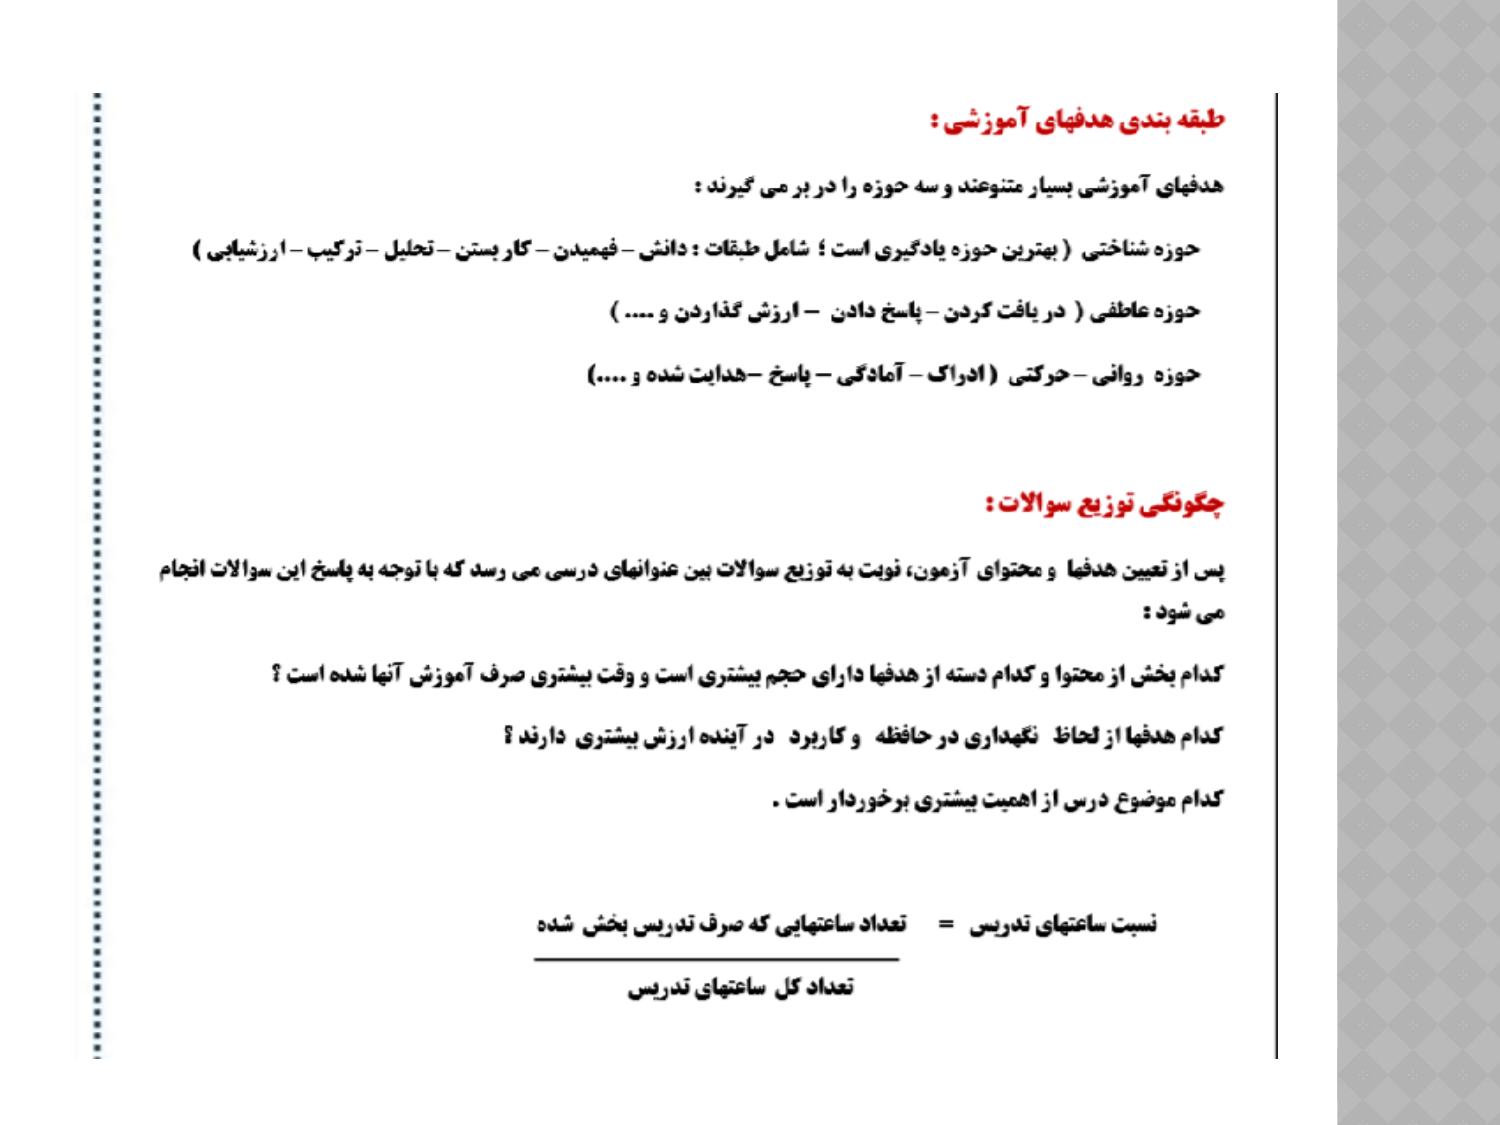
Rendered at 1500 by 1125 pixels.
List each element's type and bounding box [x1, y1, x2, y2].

list [69, 93, 1278, 1060]
